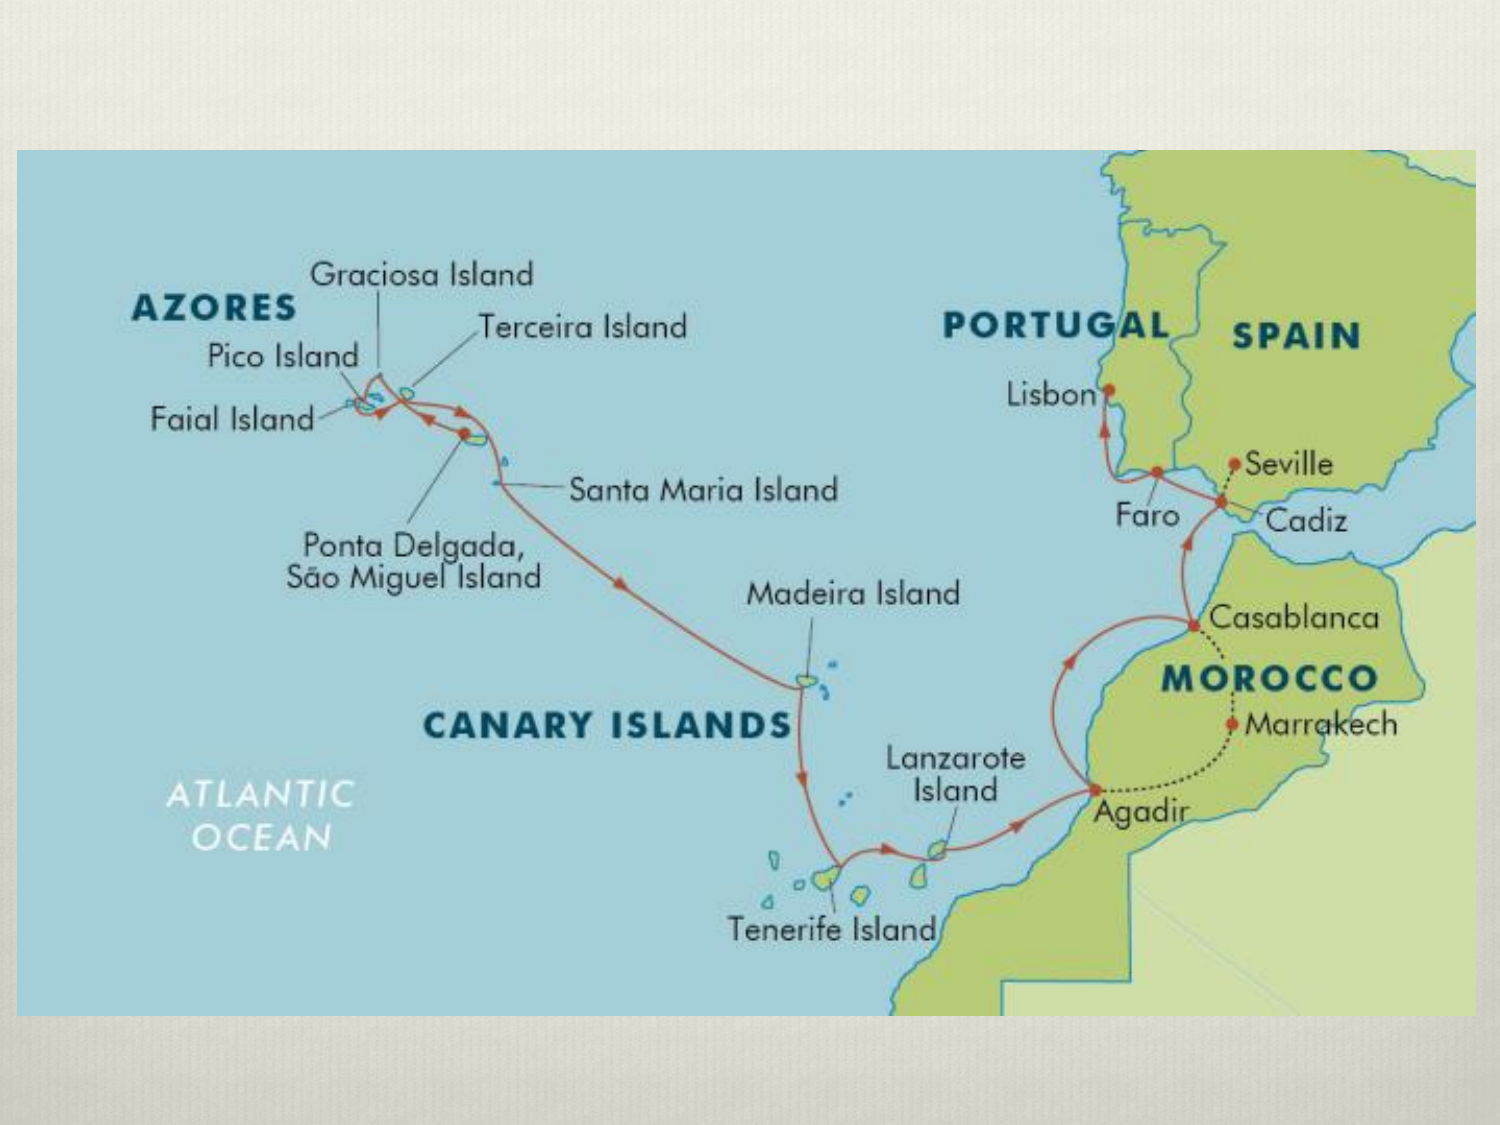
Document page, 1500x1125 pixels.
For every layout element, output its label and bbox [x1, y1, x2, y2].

picture [16, 149, 1477, 1017]
